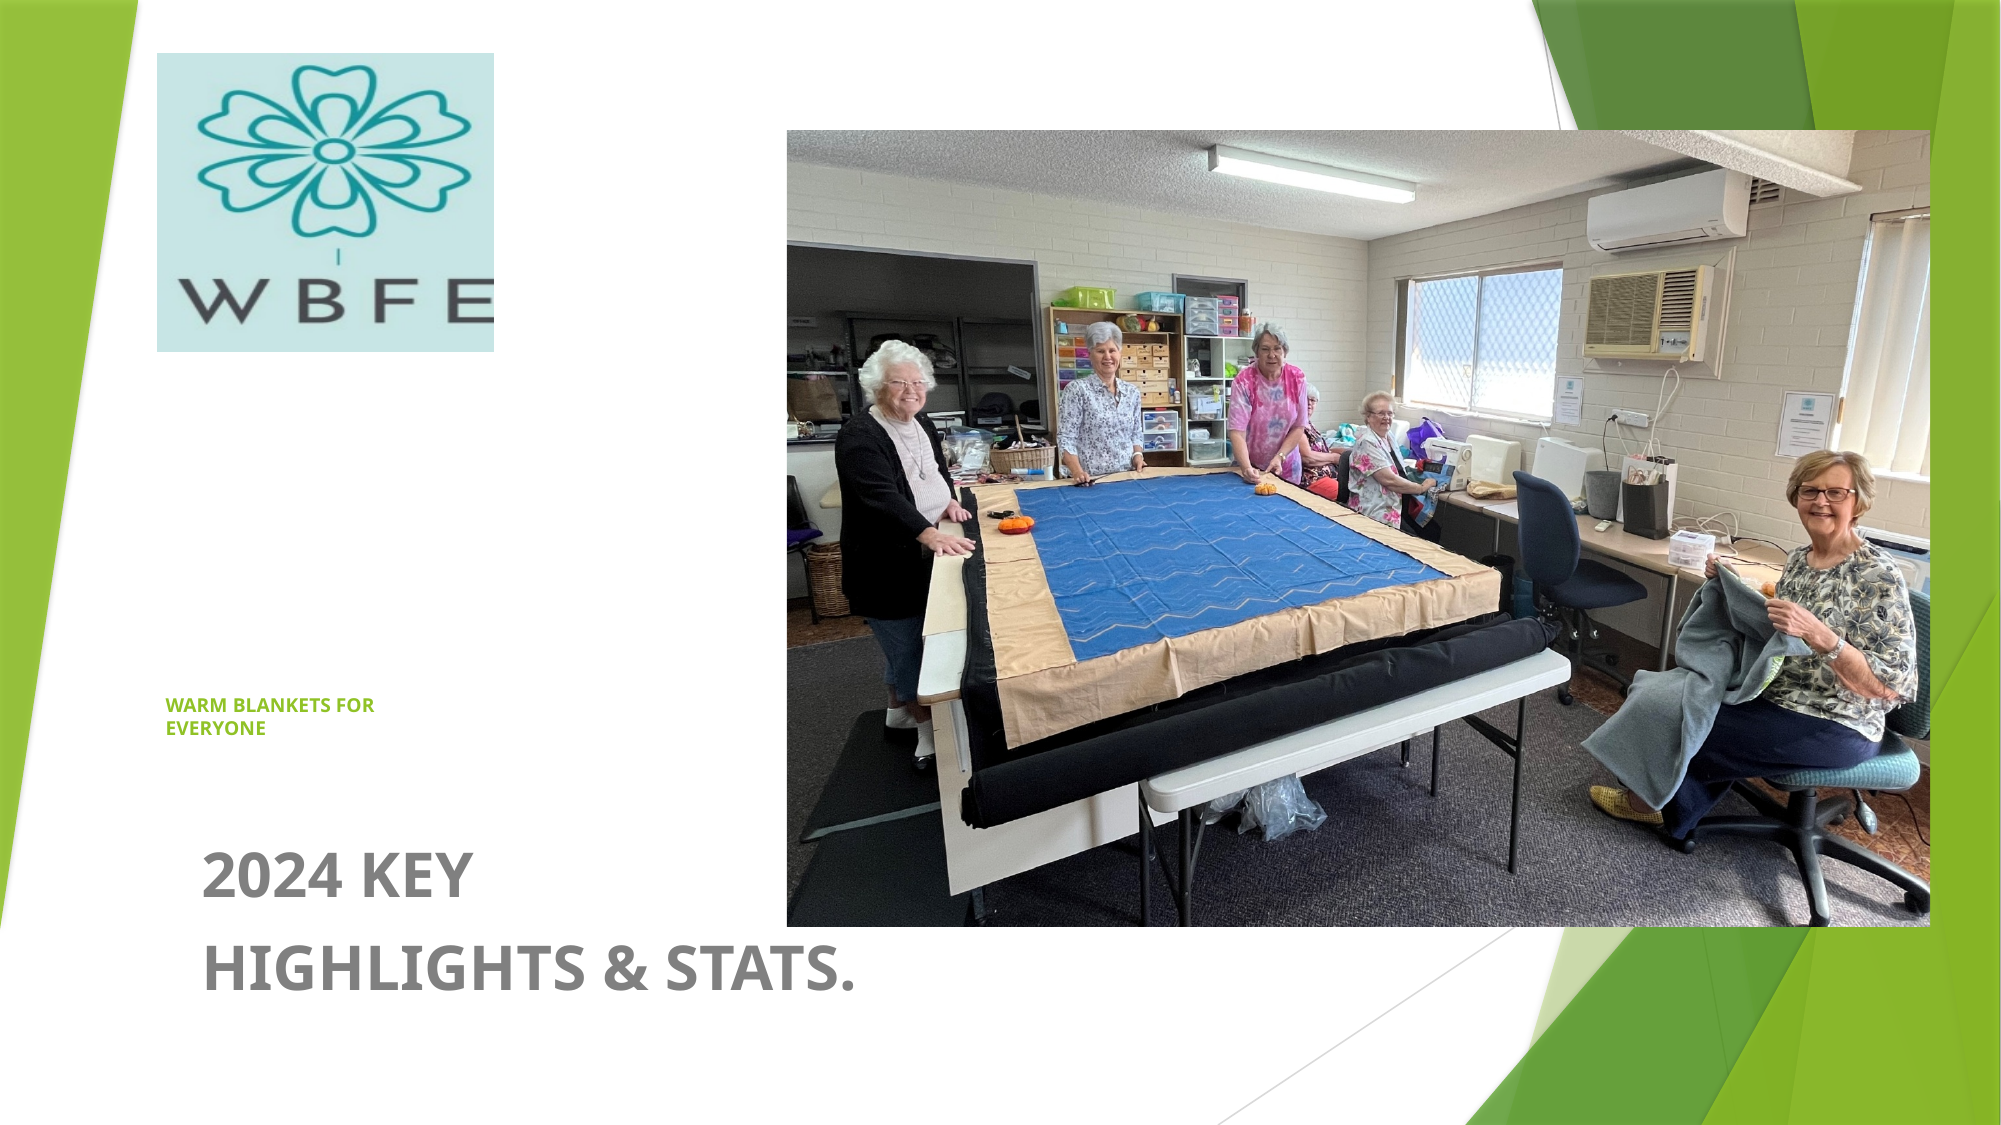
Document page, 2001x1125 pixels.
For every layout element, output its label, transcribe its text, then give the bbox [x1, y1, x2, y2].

picture [786, 129, 1931, 928]
title WARM BLANKETS FOR EVERYONE [150, 206, 781, 775]
subtitle 2024 KEY HIGHLIGHTS & STATS. [186, 827, 884, 1072]
picture [157, 53, 494, 352]
